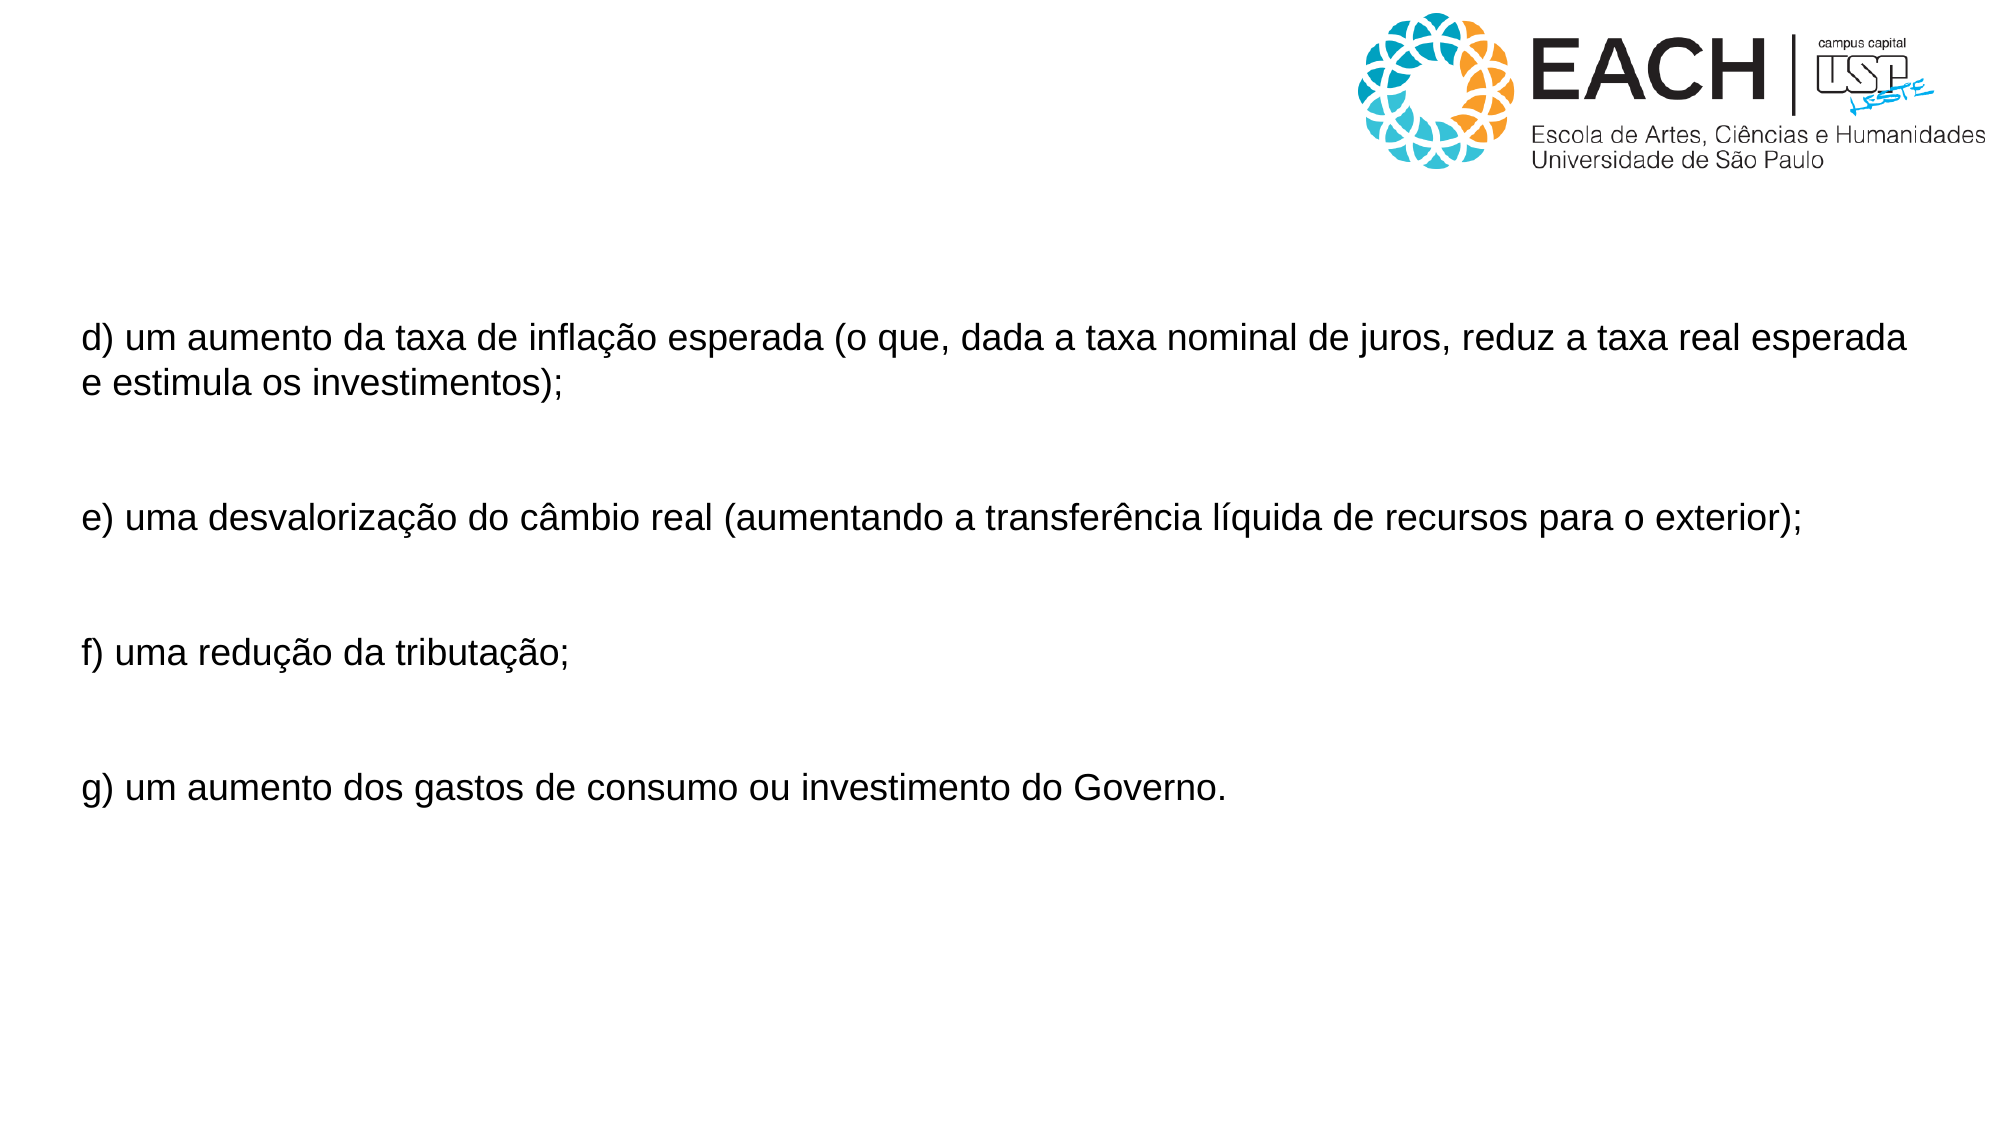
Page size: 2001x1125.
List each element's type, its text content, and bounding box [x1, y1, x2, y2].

picture [1358, 12, 1986, 170]
text_box d) um aumento da taxa de inflação esperada (o que, dada a taxa nominal de juros, reduz a taxa real esperada e estimula os investimentos); e) uma desvalorização do câmbio real (aumentando a transferência líquida de recursos para o exterior); f) uma redução da tributação; g) um aumento dos gastos de consumo ou investimento do Governo. [66, 261, 1938, 816]
